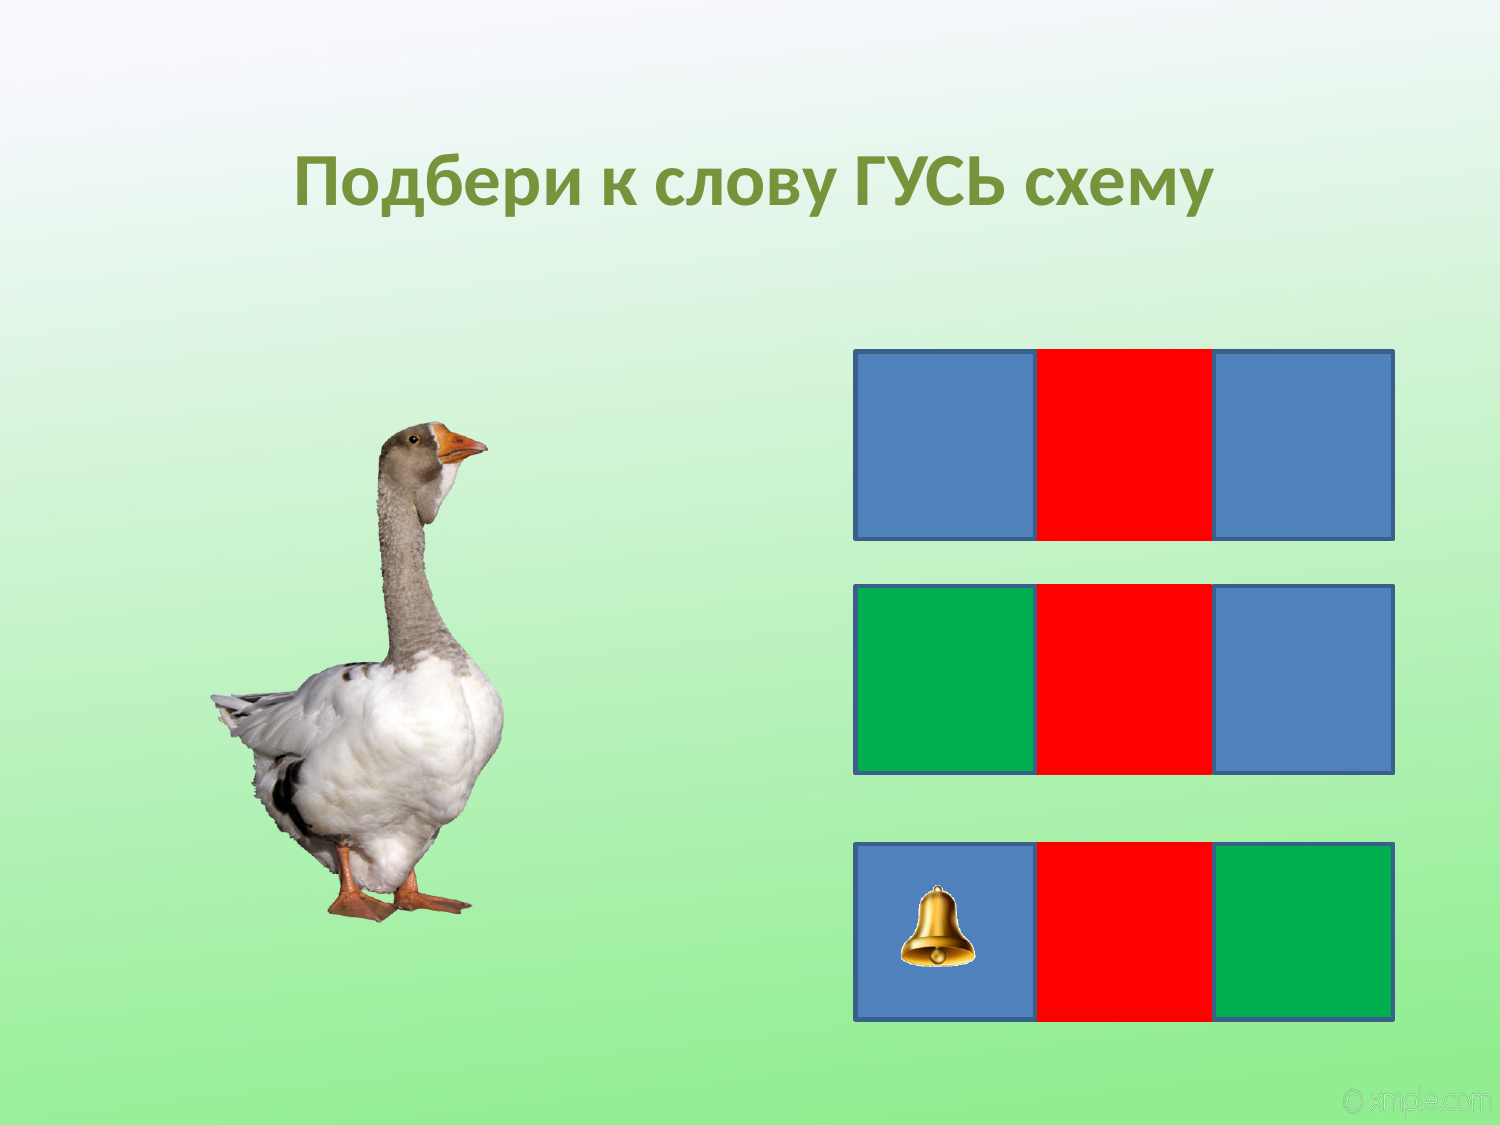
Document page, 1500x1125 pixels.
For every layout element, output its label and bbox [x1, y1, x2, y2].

picture [0, 0, 1500, 1125]
text_box [855, 843, 1394, 1020]
text_box [855, 351, 1394, 540]
text_box [855, 585, 1394, 774]
